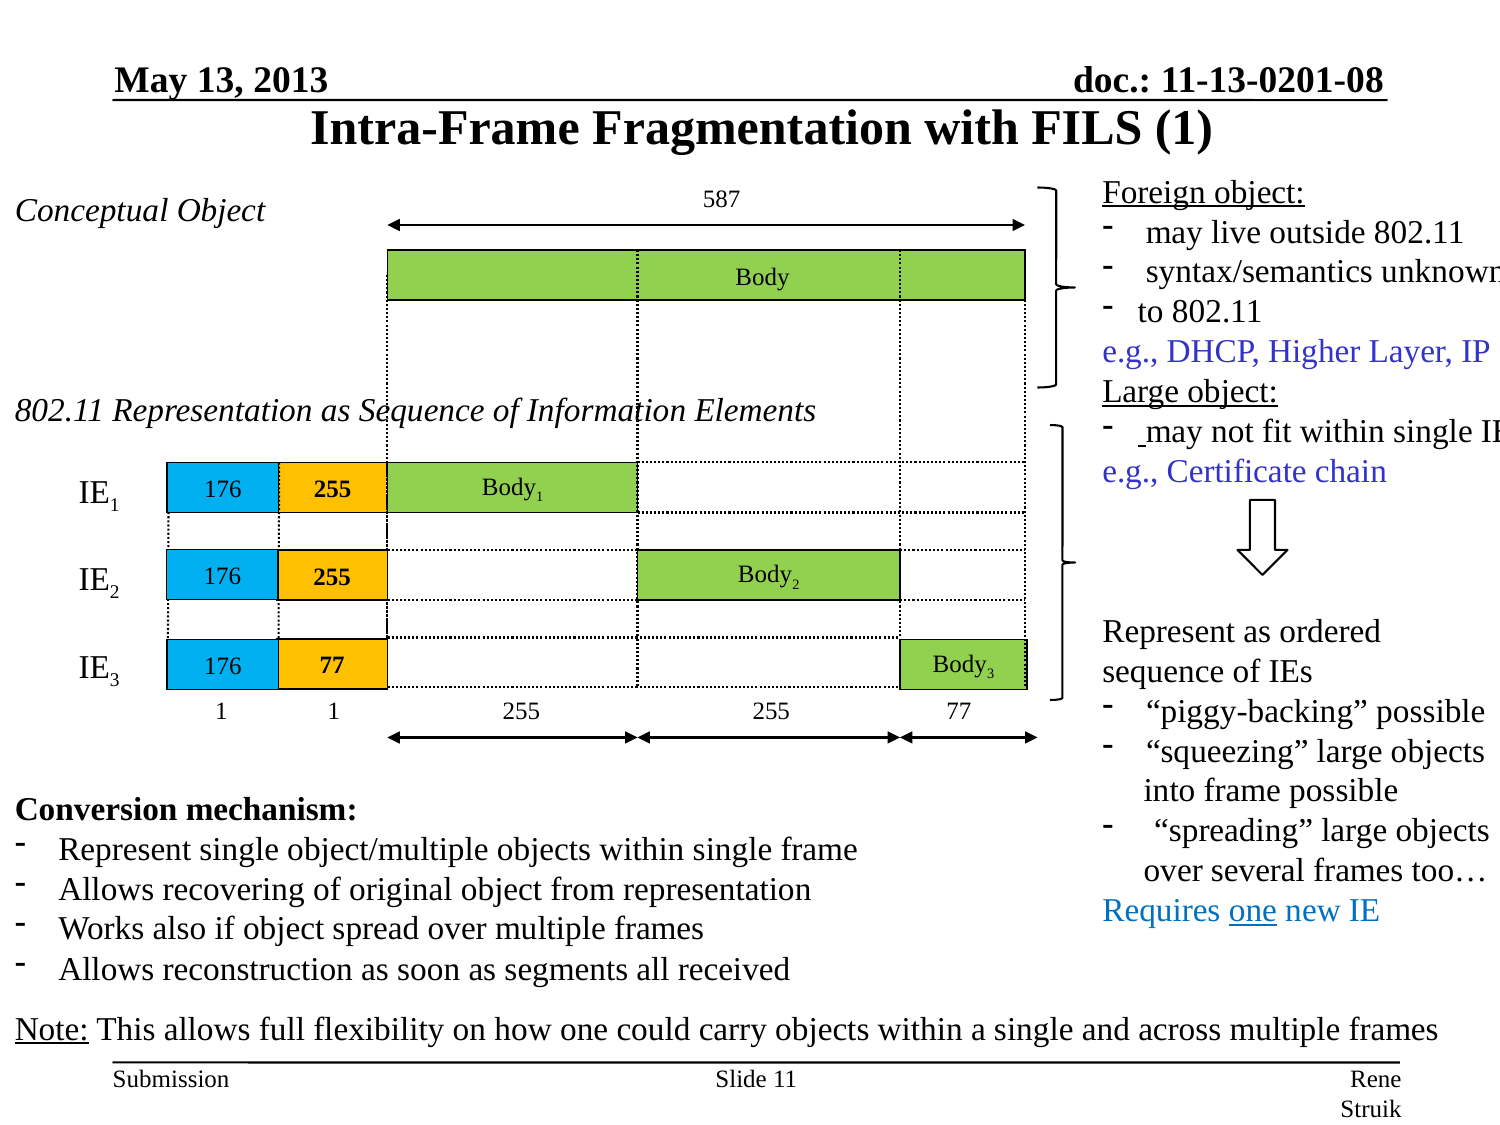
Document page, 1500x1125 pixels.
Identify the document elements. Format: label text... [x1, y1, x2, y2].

text_box IE3 [63, 637, 135, 698]
text_box Foreign object: may live outside 802.11 syntax/semantics unknown to 802.11 e.g., DHCP, Higher Layer, IP Large object: may not fit within single IE e.g., Certificate chain Represent as ordered sequence of IEs “piggy-backing” possible “squeezing” large objects into frame possible “spreading” large objects over several frames too… Requires one new IE [1087, 162, 1500, 976]
text_box IE2 [63, 549, 135, 611]
text_box 1 [312, 699, 355, 733]
text_box 587 [687, 174, 756, 220]
text_box [1050, 425, 1075, 700]
text_box Conceptual Object 802.11 Representation as Sequence of Information Elements Conversion mechanism: Represent single object/multiple objects within single frame Allows recovering of original object from representation Works also if object spread over multiple frames Allows reconstruction as soon as segments all received Note: This allows full flexibility on how one could carry objects within a single and across multiple frames [0, 180, 1500, 1054]
text_box 77 [931, 699, 987, 733]
text_box [1237, 499, 1288, 575]
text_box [149, 249, 1028, 690]
text_box Intra-Frame Fragmentation with FILS (1) [295, 87, 1229, 163]
text_box 255 [487, 699, 556, 733]
text_box 255 [737, 699, 805, 733]
slide_number Slide 11 [712, 1061, 801, 1093]
text_box [1037, 187, 1075, 388]
footer Rene Struik (Struik Security Consultancy) [1324, 1061, 1402, 1093]
text_box IE1 [63, 462, 135, 523]
text_box 1 [200, 699, 243, 733]
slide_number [114, 54, 331, 101]
